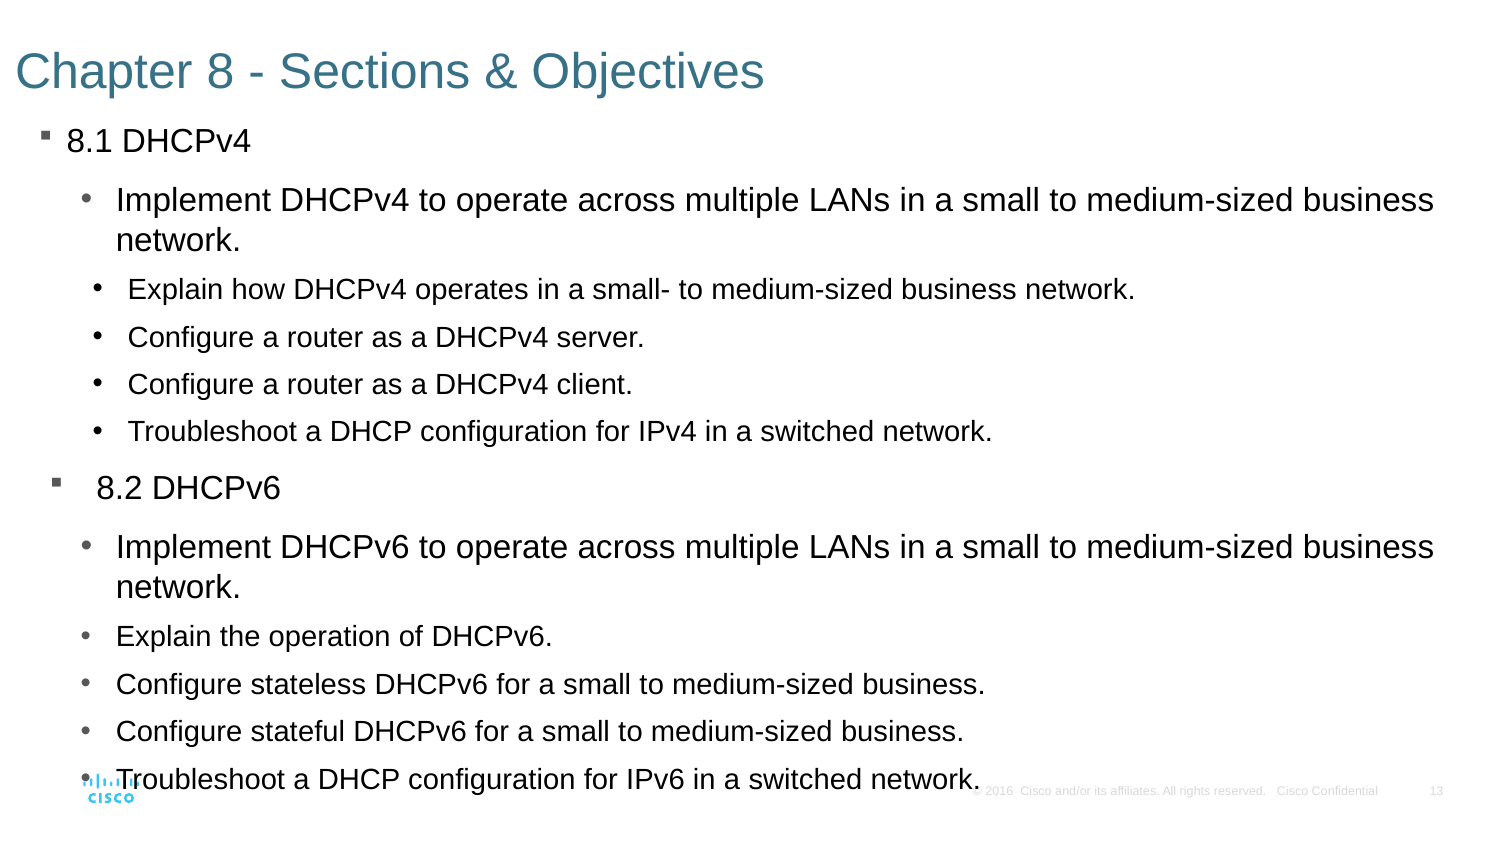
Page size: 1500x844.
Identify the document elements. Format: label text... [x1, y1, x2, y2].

list 8.1 DHCPv4 Implement DHCPv4 to operate across multiple LANs in a small to medium-sized business network. Explain how DHCPv4 operates in a small- to medium-sized business network. Configure a router as a DHCPv4 server. Configure a router as a DHCPv4 client. Troubleshoot a DHCP configuration for IPv4 in a switched network. 8.2 DHCPv6 Implement DHCPv6 to operate across multiple LANs in a small to medium-sized business network. Explain the operation of DHCPv6. Configure stateless DHCPv6 for a small to medium-sized business. Configure stateful DHCPv6 for a small to medium-sized business. Troubleshoot a DHCP configuration for IPv6 in a switched network. [23, 131, 1477, 794]
title Chapter 8 - Sections & Objectives [0, 6, 1500, 131]
